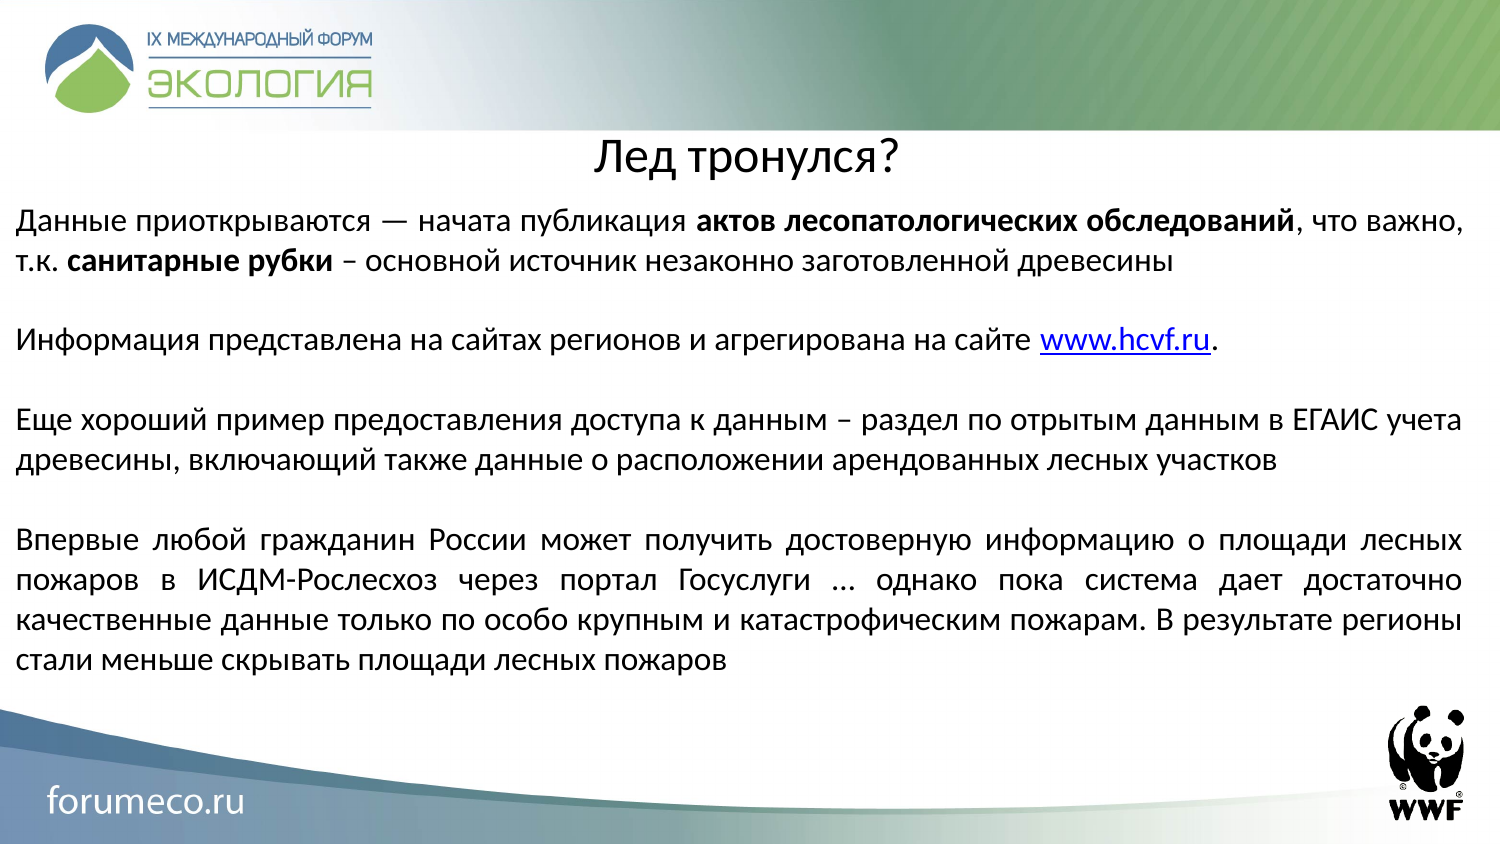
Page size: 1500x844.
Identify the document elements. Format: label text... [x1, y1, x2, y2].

text_box Лед тронулся? [5, 114, 1500, 190]
picture [0, 0, 1500, 844]
text_box Данные приоткрываются — начата публикация актов лесопатологических обследований, что важно, т.к. санитарные рубки – основной источник незаконно заготовленной древесины Информация представлена на сайтах регионов и агрегирована на сайте www.hcvf.ru. Еще хороший пример предоставления доступа к данным – раздел по отрытым данным в ЕГАИС учета древесины, включающий также данные о расположении арендованных лесных участков Впервые любой гражданин России может получить достоверную информацию о площади лесных пожаров в ИСДМ-Рослесхоз через портал Госуслуги … однако пока система дает достаточно качественные данные только по особо крупным и катастрофическим пожарам. В результате регионы стали меньше скрывать площади лесных пожаров [8, 190, 1472, 765]
